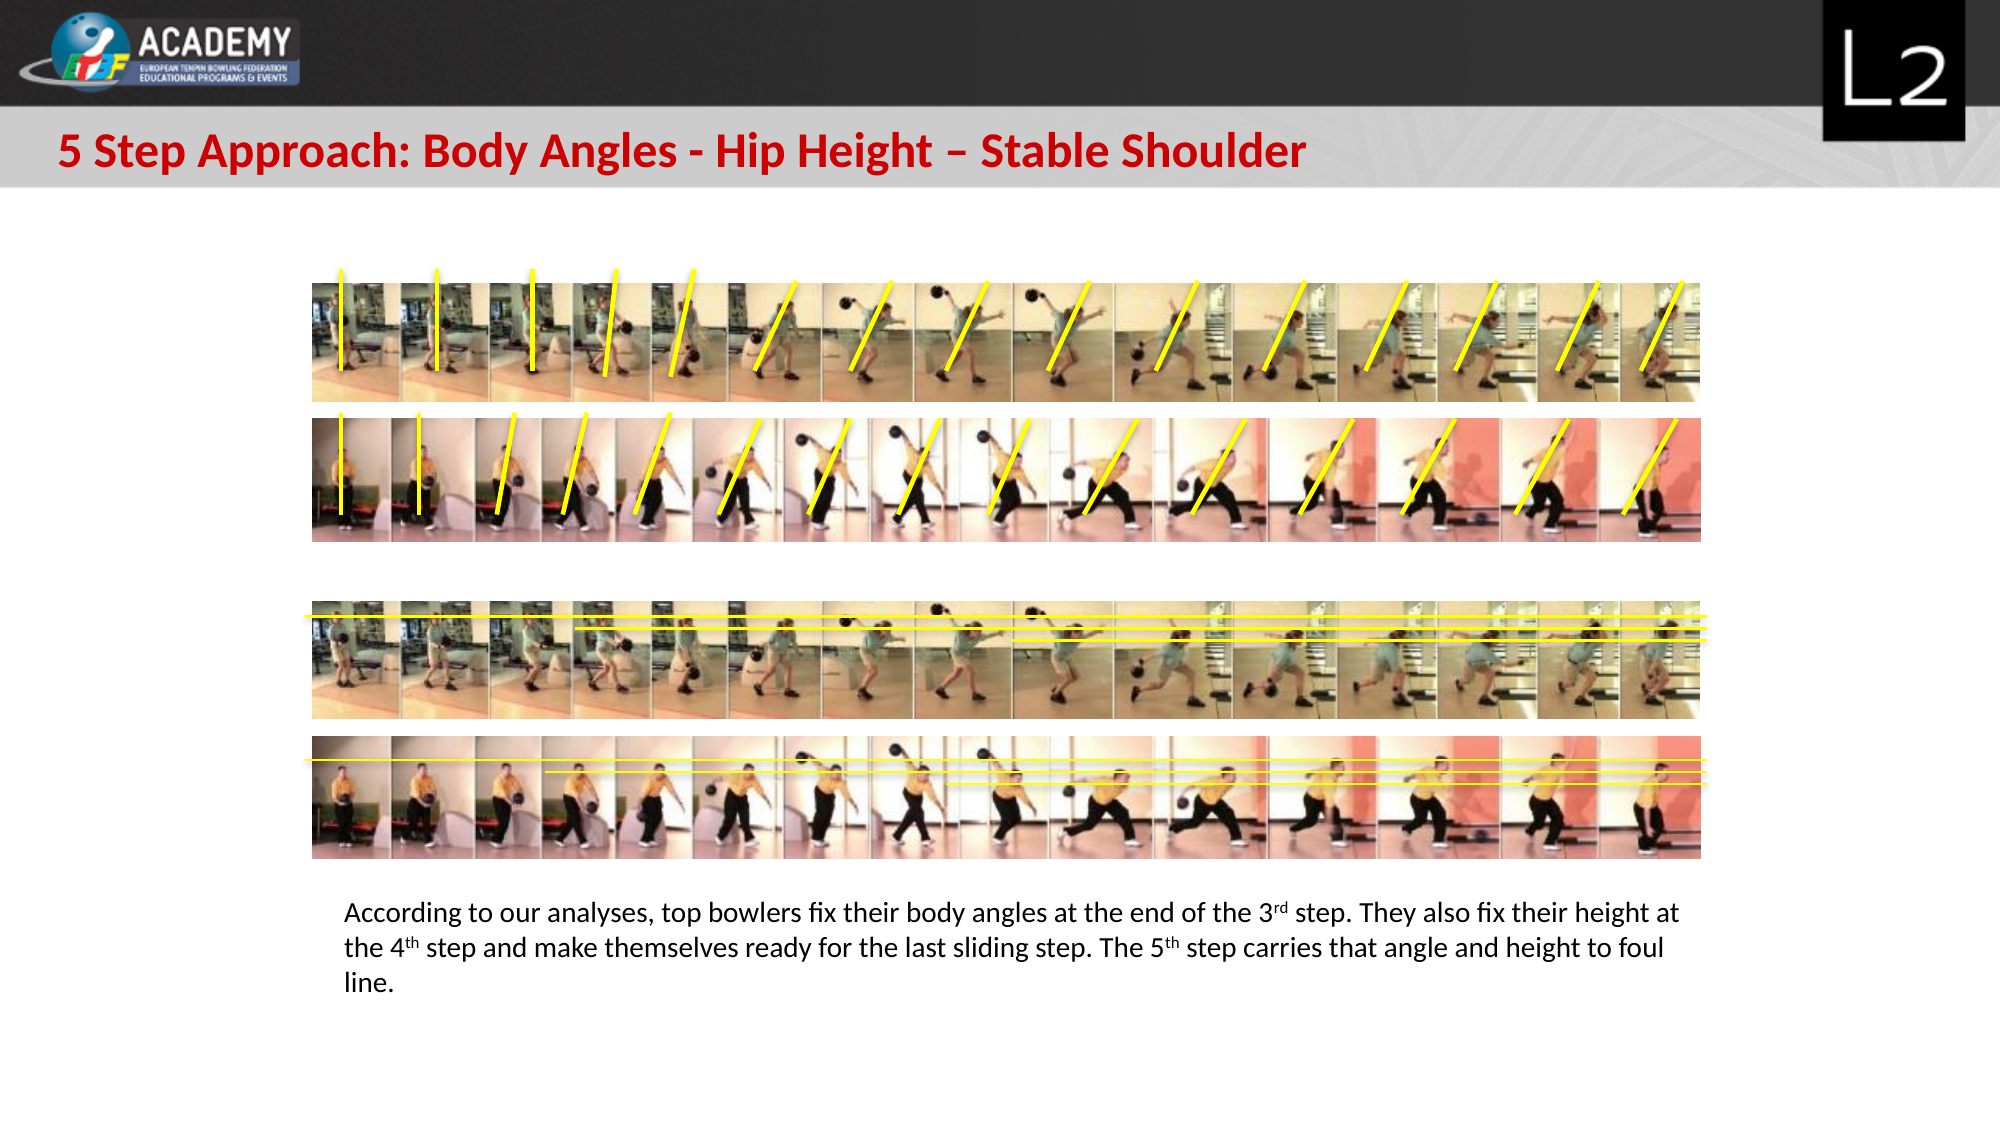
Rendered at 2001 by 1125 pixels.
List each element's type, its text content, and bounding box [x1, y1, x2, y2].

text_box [304, 616, 1707, 641]
picture [0, 0, 2000, 1125]
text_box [340, 412, 1678, 515]
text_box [340, 268, 1684, 377]
text_box According to our analyses, top bowlers fix their body angles at the end of the 3rd step. They also fix their height at the 4th step and make themselves ready for the last sliding step. The 5th step carries that angle and height to foul line. [329, 885, 1713, 1006]
text_box 5 Step Approach: Body Angles - Hip Height – Stable Shoulder [42, 109, 1820, 186]
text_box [304, 759, 1707, 785]
